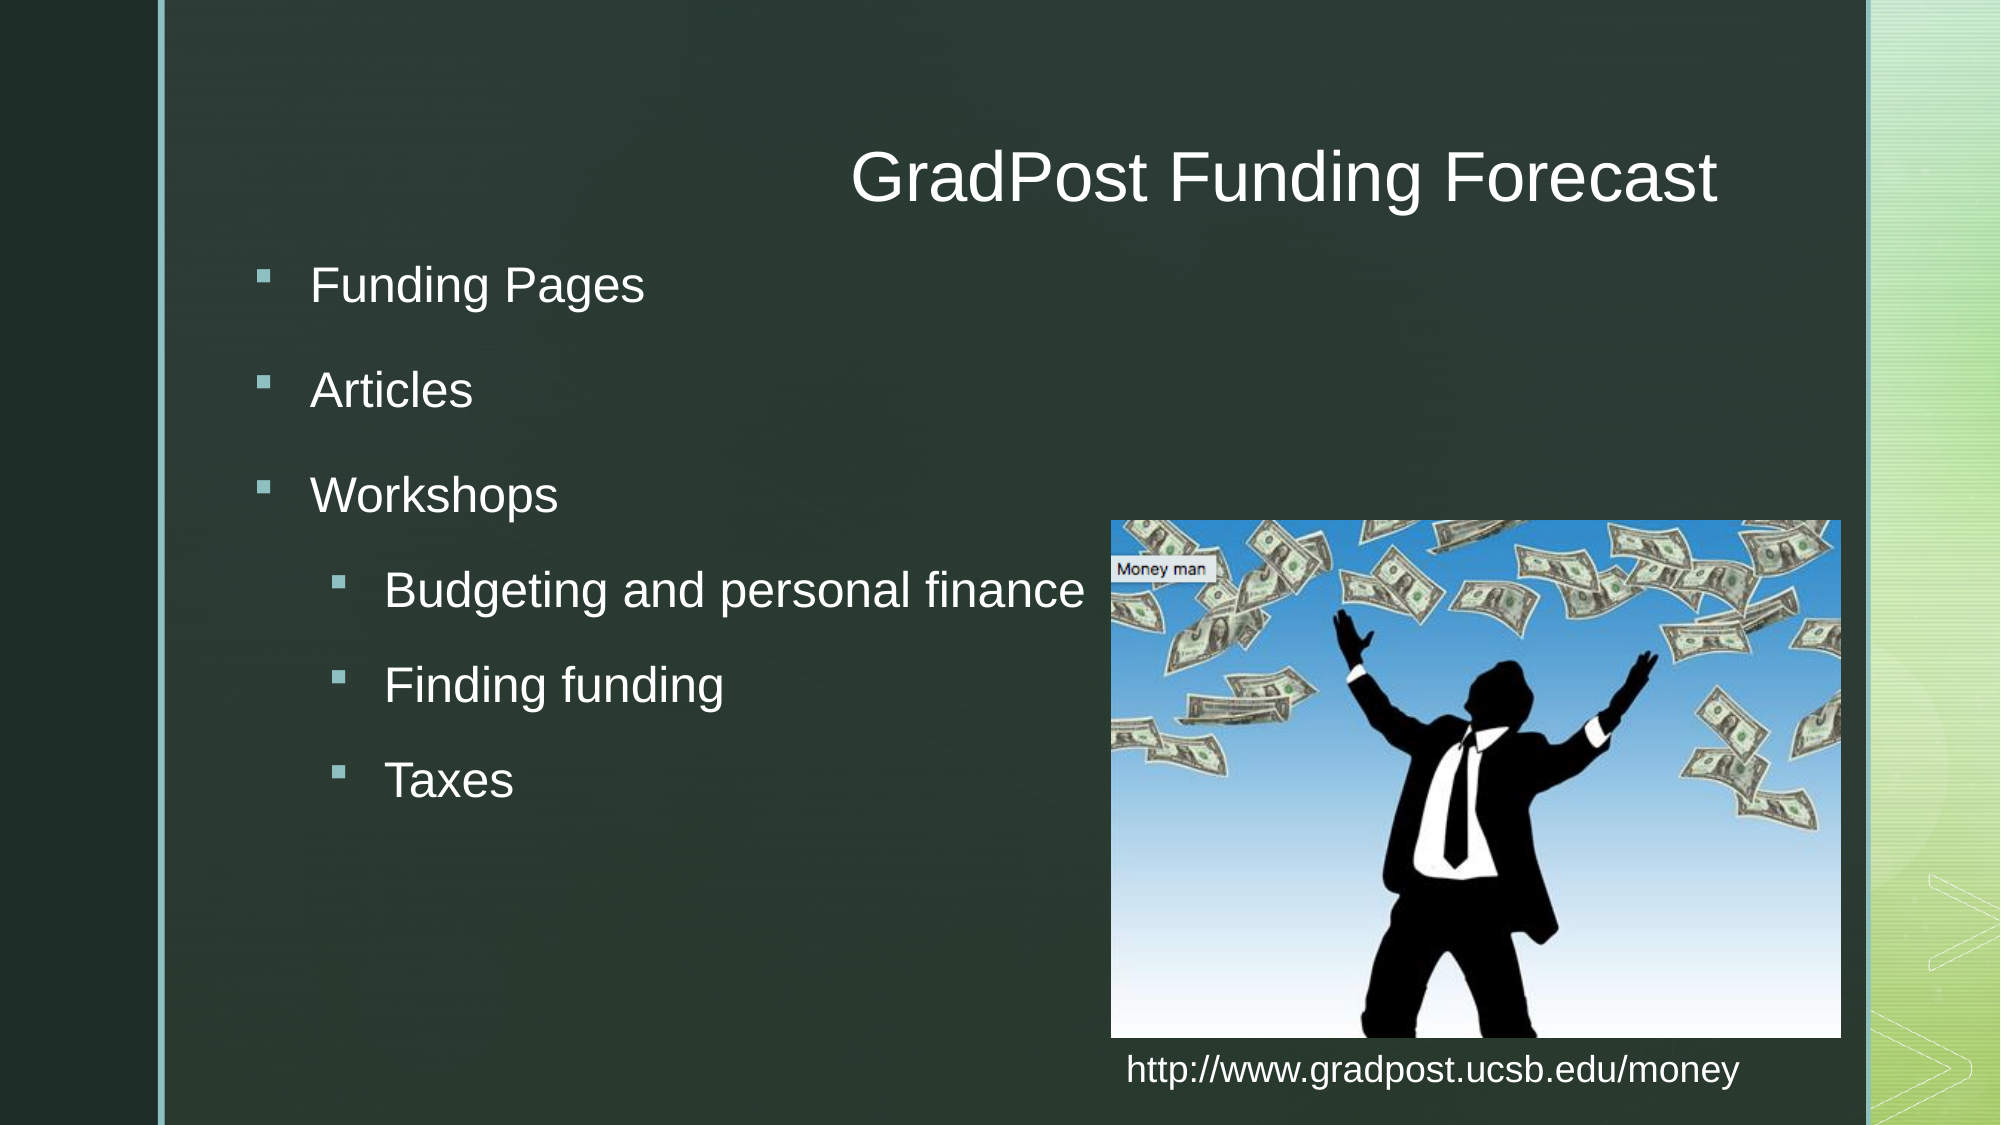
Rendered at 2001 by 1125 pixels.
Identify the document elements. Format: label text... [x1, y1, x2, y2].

picture [1111, 520, 1841, 1038]
title GradPost Funding Forecast [428, 132, 1734, 310]
text_box http://www.gradpost.ucsb.edu/money [1111, 1037, 1899, 1097]
list Funding Pages Articles Workshops Budgeting and personal finance Finding funding Taxes [238, 232, 1518, 889]
picture [1871, 0, 2001, 1125]
